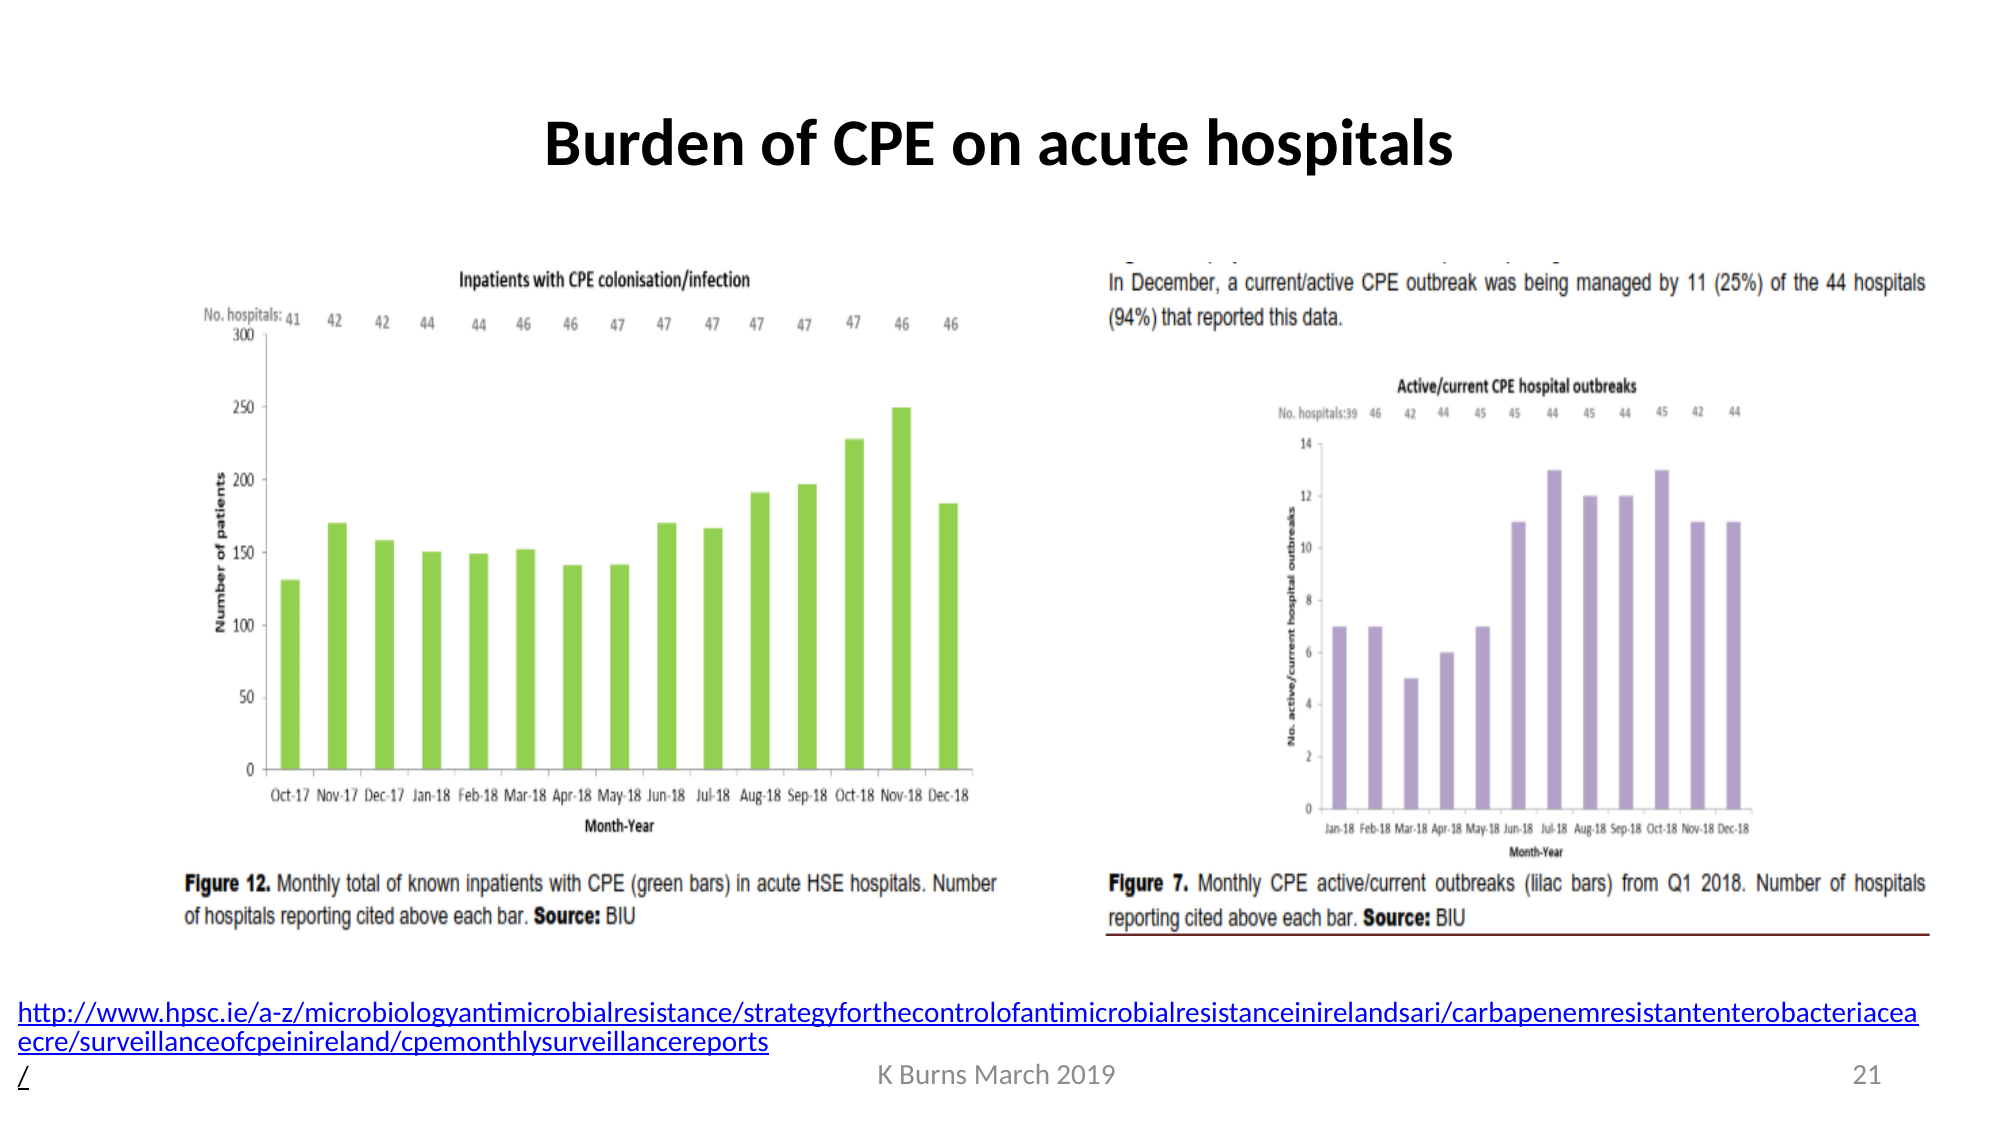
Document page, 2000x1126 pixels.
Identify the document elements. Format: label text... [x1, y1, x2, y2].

picture [1087, 262, 1938, 936]
slide_number 22 [1433, 1071, 1900, 1103]
footer K Burns March 2019 [683, 1042, 1317, 1103]
text_box http://www.hpsc.ie/a-z/microbiologyantimicrobialresistance/strategyforthecontrolofantimicrobialresistanceinirelandsari/carbapenemresistantenterobacteriaceaecre/surveillanceofcpeinireland/cpemonthlysurveillancereports/ [2, 985, 1941, 1071]
picture [174, 262, 1026, 936]
title Burden of CPE on acute hospitals [99, 45, 1900, 233]
